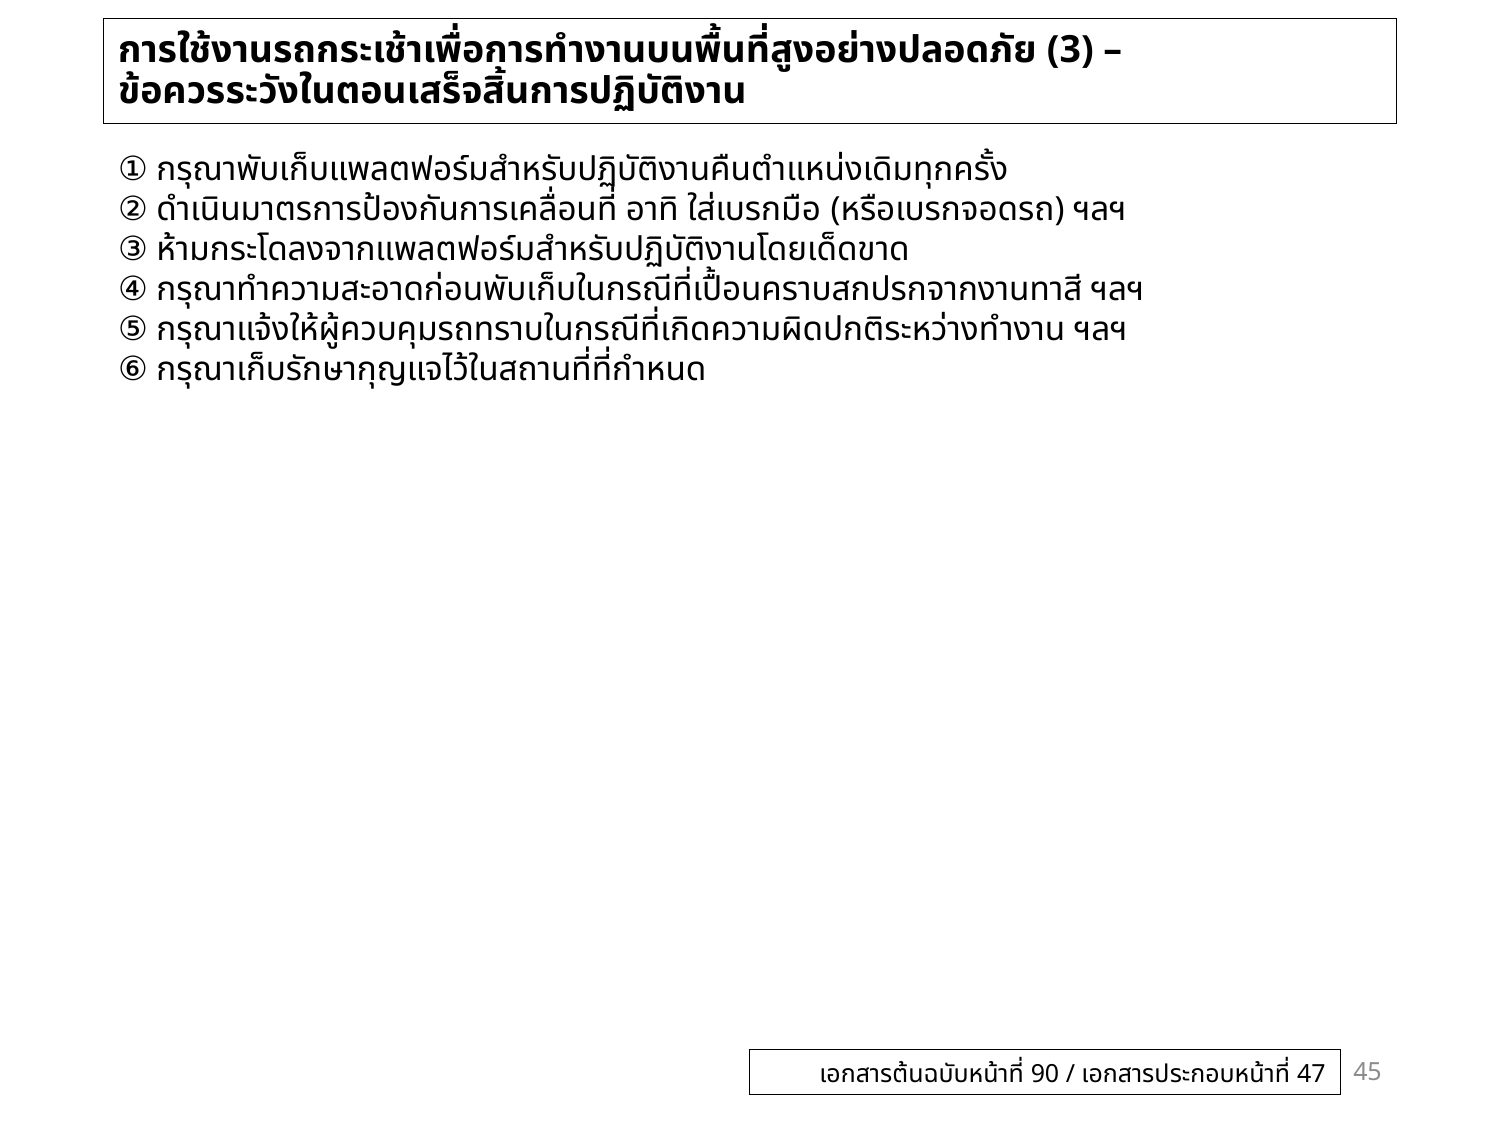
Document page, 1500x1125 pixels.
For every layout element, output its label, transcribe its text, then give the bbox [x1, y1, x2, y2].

title การใช้งานรถกระเช้าเพื่อการทำงานบนพื้นที่สูงอย่างปลอดภัย (3) – ข้อควรระวังในตอนเสร็จสิ้นการปฏิบัติงาน [103, 18, 1397, 124]
text_box ① กรุณาพับเก็บแพลตฟอร์มสำหรับปฏิบัติงานคืนตำแหน่งเดิมทุกครั้ง ② ดำเนินมาตรการป้องกันการเคลื่อนที่ อาทิ ใส่เบรกมือ (หรือเบรกจอดรถ) ฯลฯ ③ ห้ามกระโดลงจากแพลตฟอร์มสำหรับปฏิบัติงานโดยเด็ดขาด ④ กรุณาทำความสะอาดก่อนพับเก็บในกรณีที่เปื้อนคราบสกปรกจากงานทาสี ฯลฯ ⑤ กรุณาแจ้งให้ผู้ควบคุมรถทราบในกรณีที่เกิดความผิดปกติระหว่างทำงาน ฯลฯ ⑥ กรุณาเก็บรักษากุญแจไว้ในสถานที่ที่กำหนด [103, 139, 1397, 406]
text_box เอกสารต้นฉบับหน้าที่ 90 / เอกสารประกอบหน้าที่ 47 [749, 1049, 1059, 1095]
slide_number 45 [1059, 1042, 1397, 1103]
